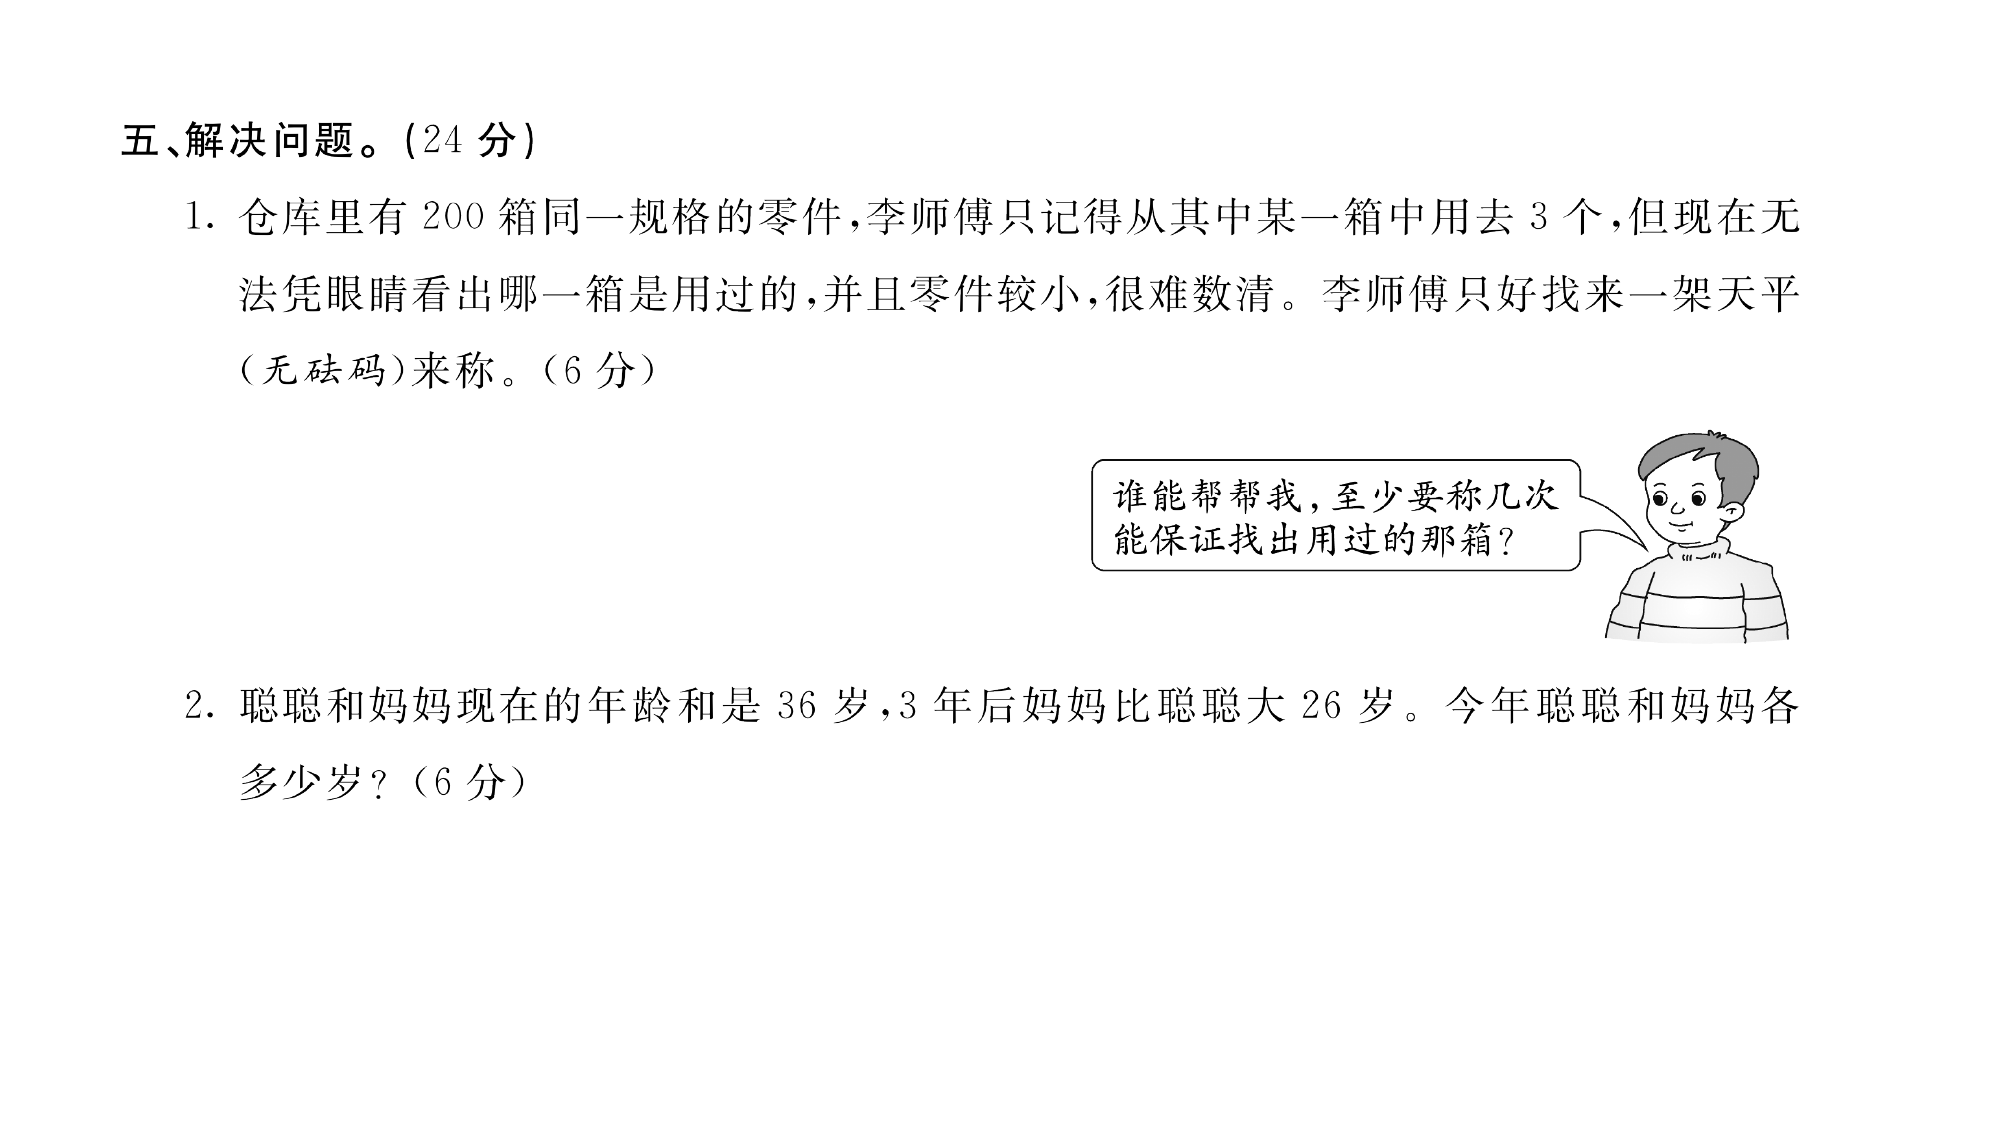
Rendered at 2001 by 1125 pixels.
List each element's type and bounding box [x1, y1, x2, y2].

picture [118, 106, 1833, 1052]
